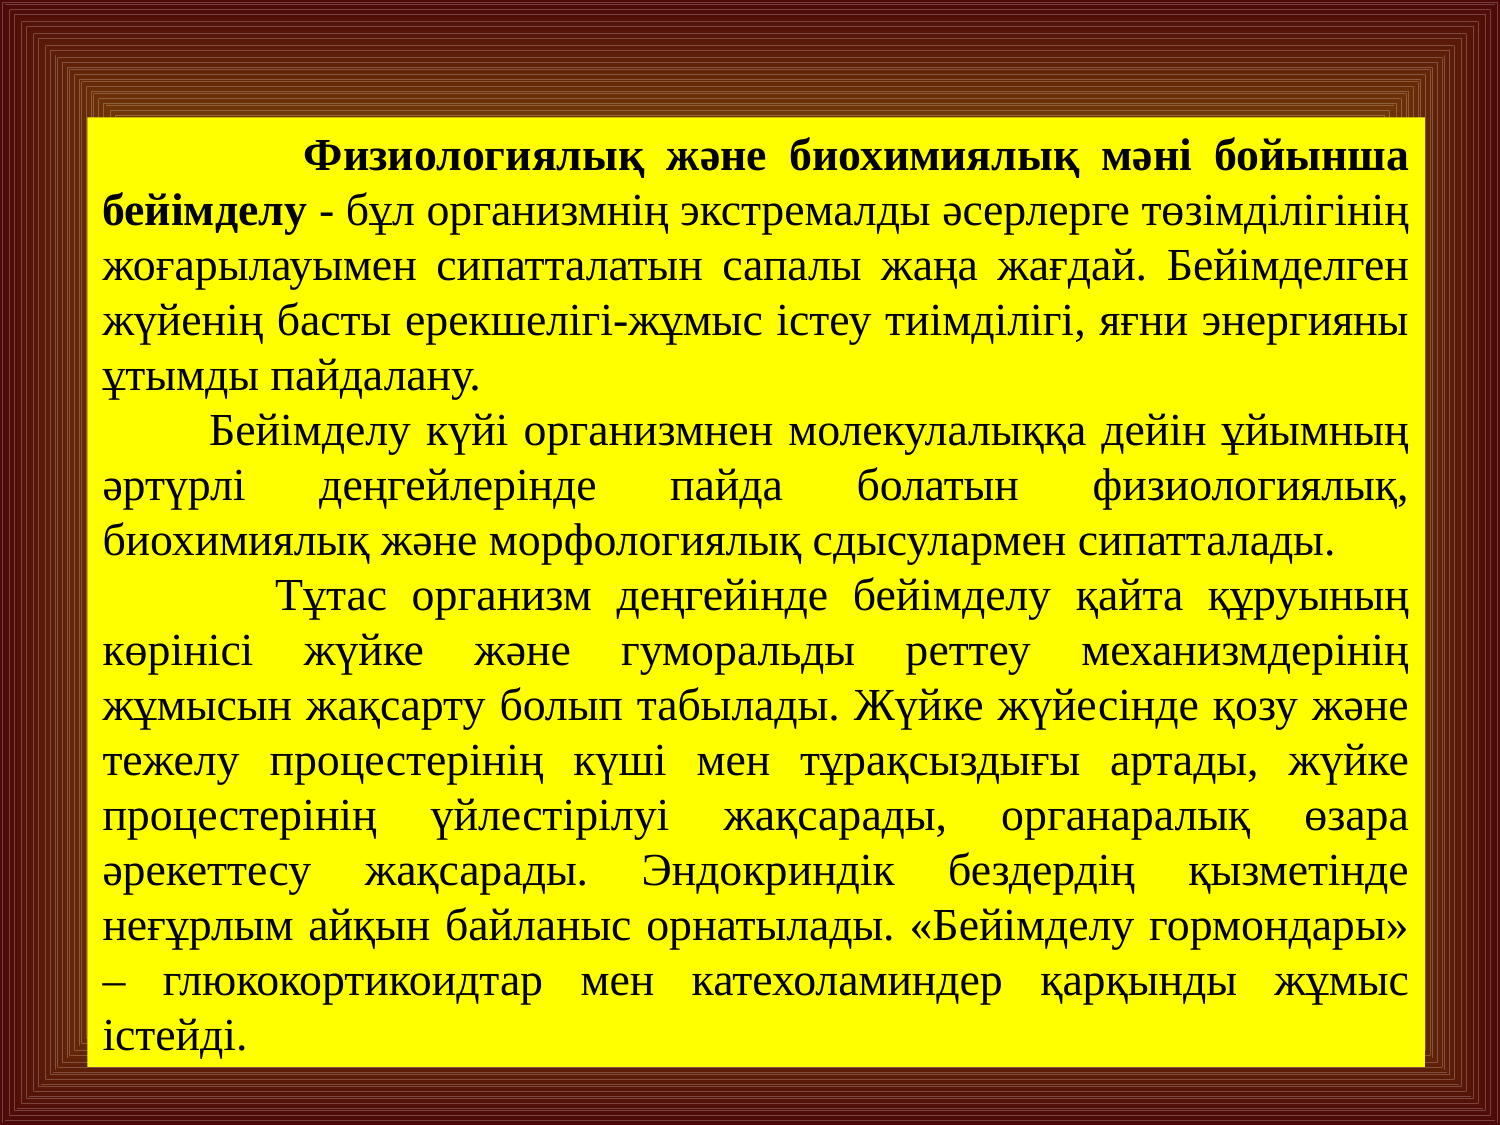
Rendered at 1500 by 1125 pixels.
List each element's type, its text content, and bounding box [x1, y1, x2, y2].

text_box Физиологиялық және биохимиялық мәні бойынша бейімделу - бұл организмнің экстремалды әсерлерге төзімділігінің жоғарылауымен сипатталатын сапалы жаңа жағдай. Бейімделген жүйенің басты ерекшелігі-жұмыс істеу тиімділігі, яғни энергияны ұтымды пайдалану. Бейімделу күйі организмнен молекулалыққа дейін ұйымның әртүрлі деңгейлерінде пайда болатын физиологиялық, биохимиялық және морфологиялық сдысулармен сипатталады. Тұтас организм деңгейінде бейімделу қайта құруының көрінісі жүйке және гуморальды реттеу механизмдерінің жұмысын жақсарту болып табылады. Жүйке жүйесінде қозу және тежелу процестерінің күші мен тұрақсыздығы артады, жүйке процестерінің үйлестірілуі жақсарады, органаралық өзара әрекеттесу жақсарады. Эндокриндік бездердің қызметінде неғұрлым айқын байланыс орнатылады. «Бейімделу гормондары» – глюкокортикоидтар мен катехоламиндер қарқынды жұмыс істейді. [87, 117, 1425, 1067]
